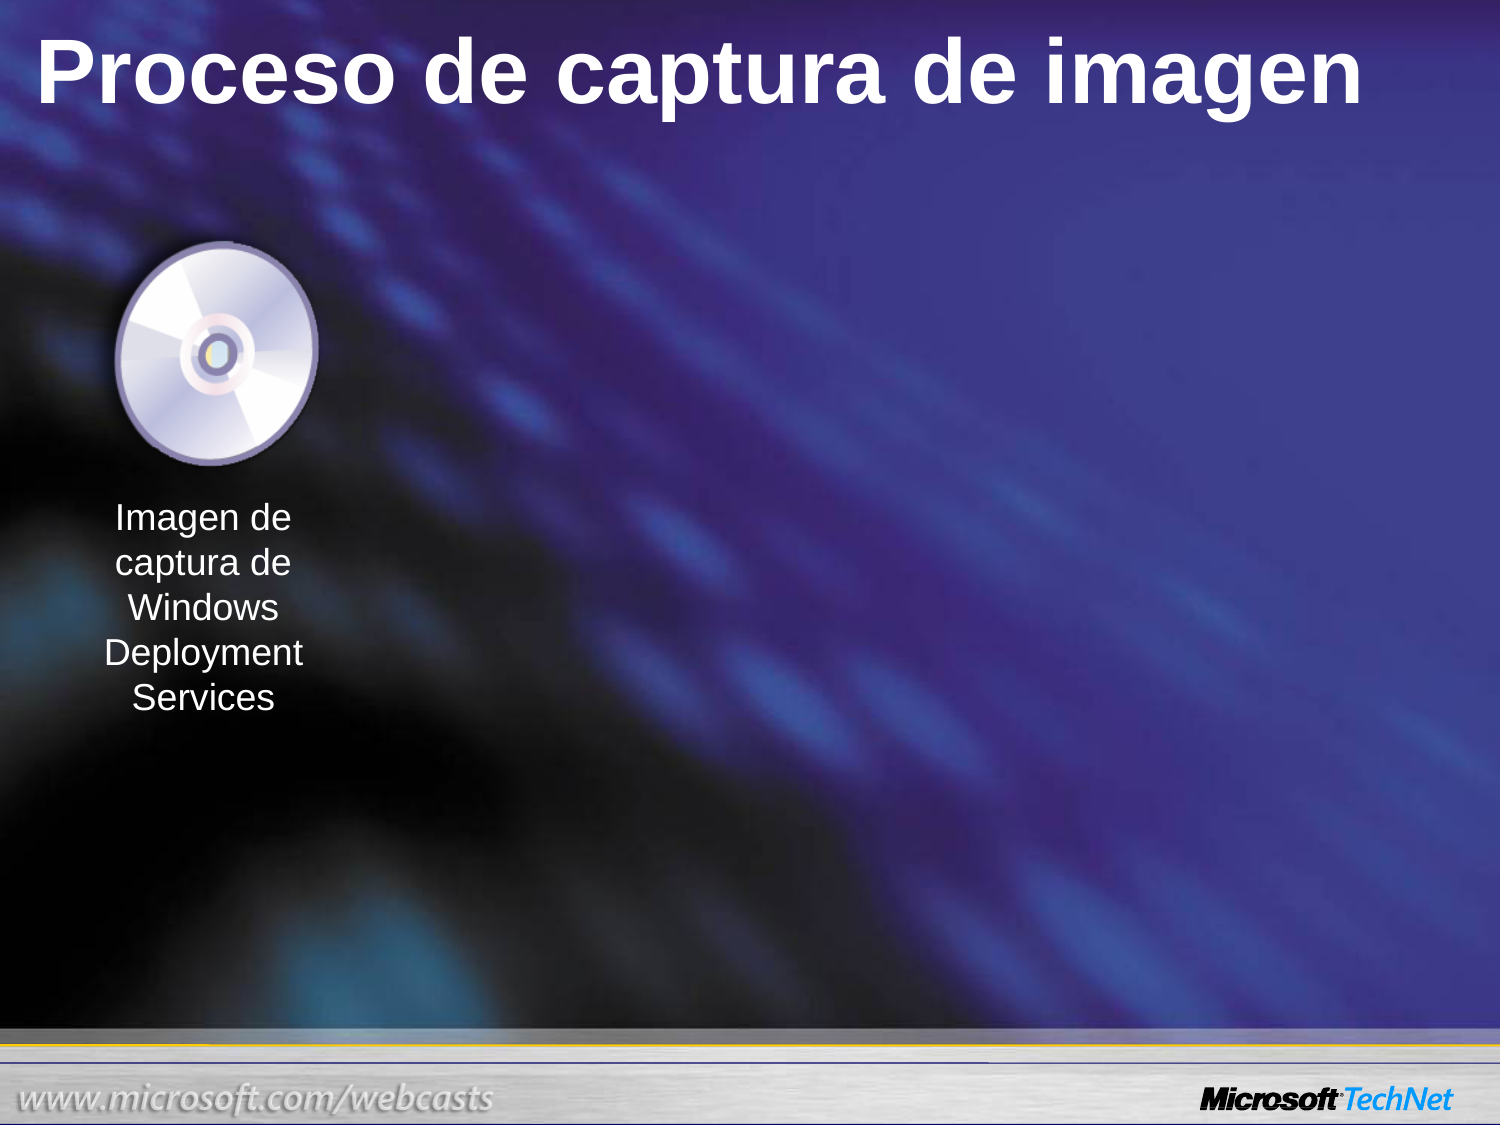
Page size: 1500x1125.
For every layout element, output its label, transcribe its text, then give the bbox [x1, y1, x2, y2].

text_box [41, 215, 366, 729]
picture [0, 0, 1500, 1044]
title Proceso de captura de imagen [20, 20, 1500, 131]
picture [0, 1064, 1500, 1123]
picture [0, 1047, 1500, 1062]
